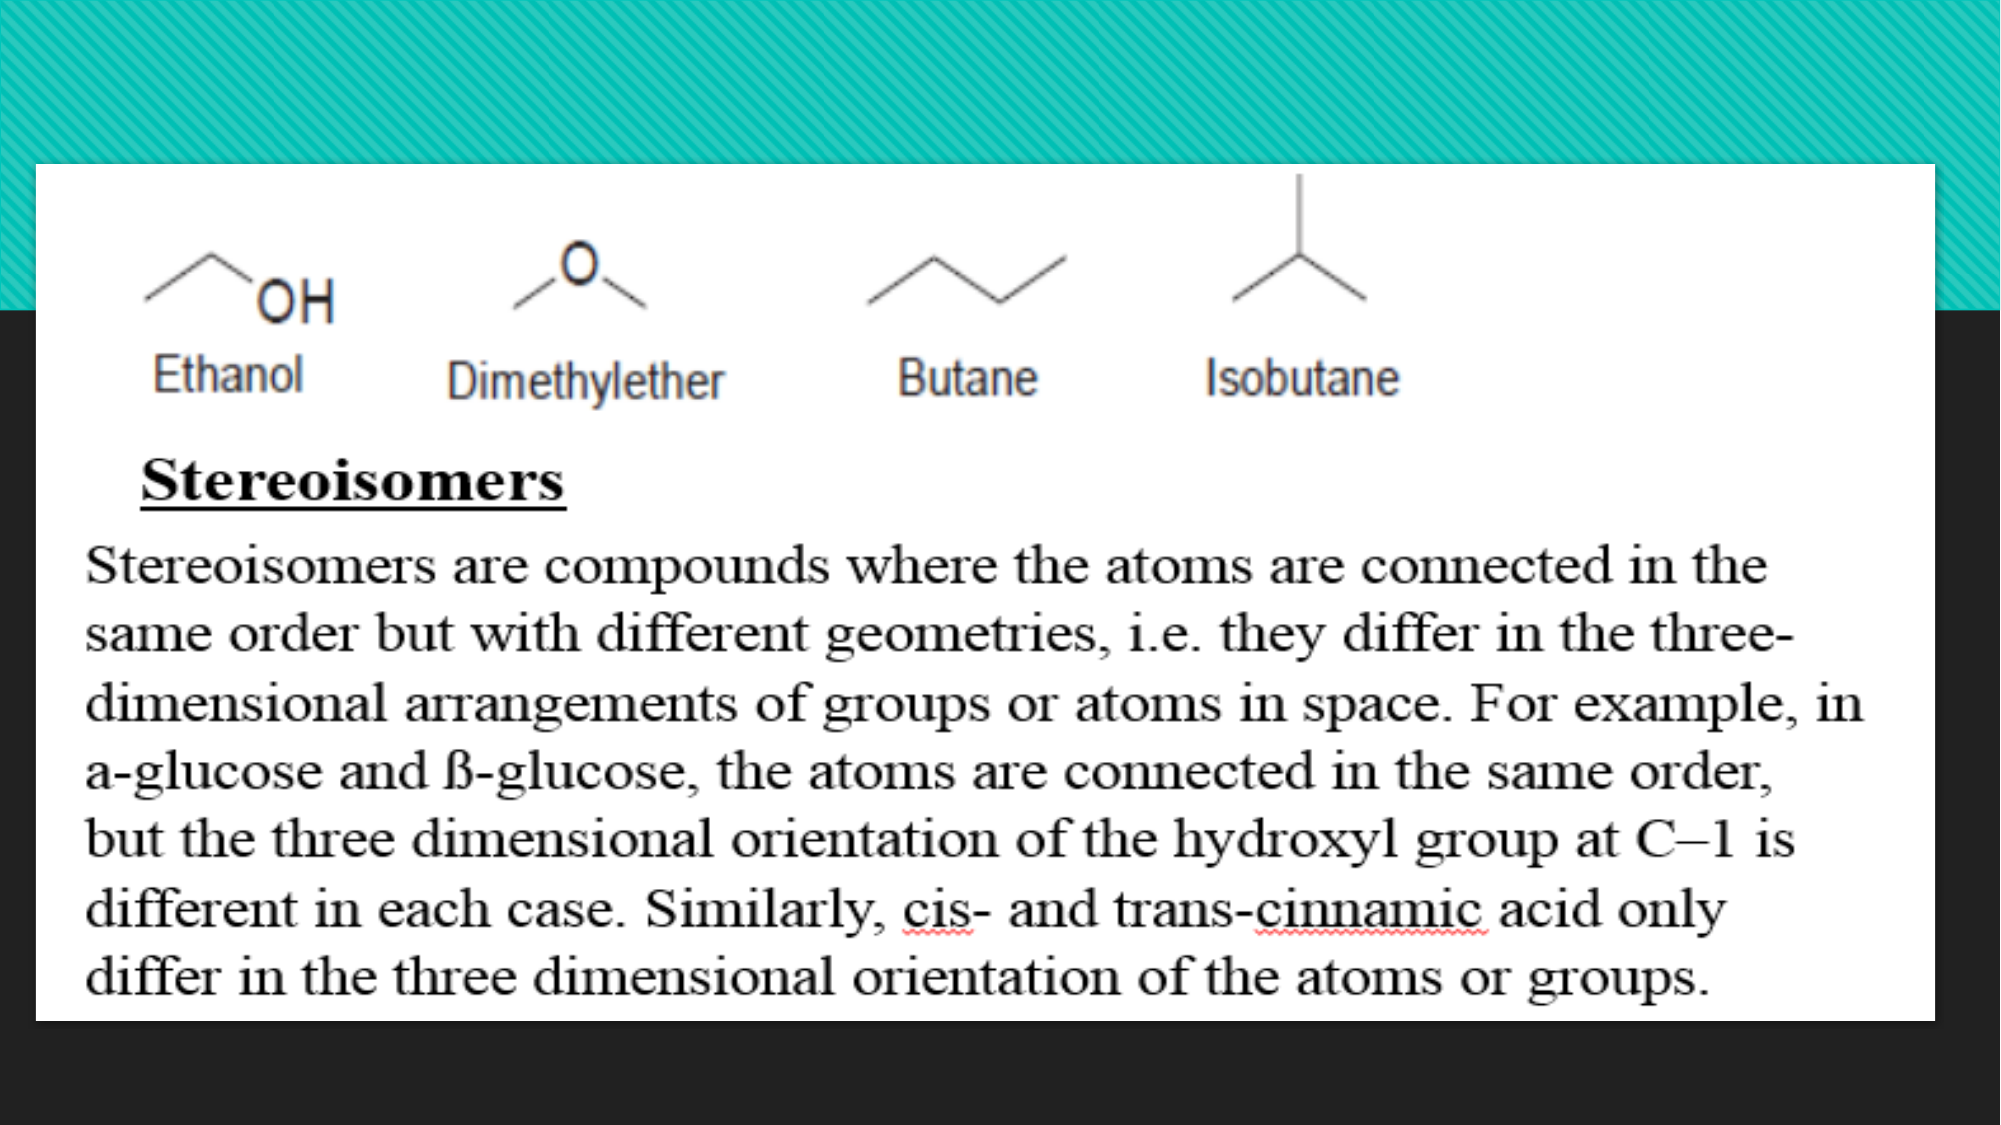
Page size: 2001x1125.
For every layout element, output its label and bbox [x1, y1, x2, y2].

list [35, 164, 1936, 1021]
